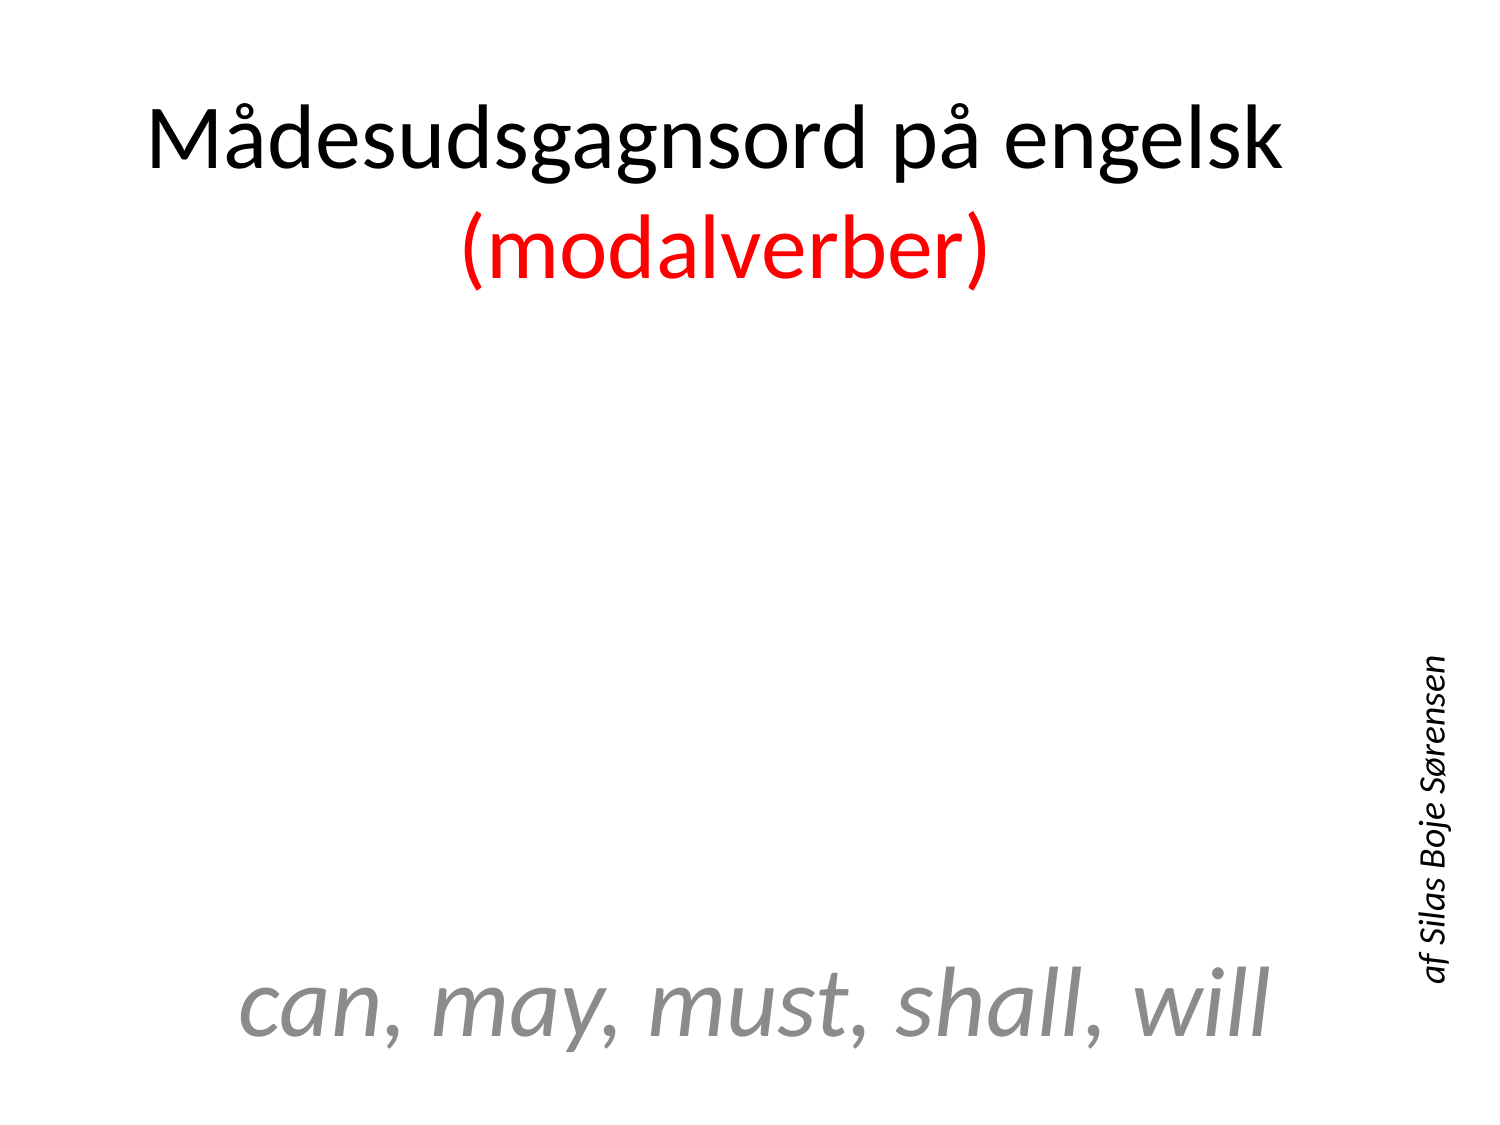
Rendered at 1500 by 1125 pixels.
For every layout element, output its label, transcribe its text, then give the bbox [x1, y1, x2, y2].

subtitle can, may, must, shall, will [135, 928, 1376, 1125]
title Mådesudsgagnsord på engelsk (modalverber) [88, 66, 1364, 308]
text_box af Silas Boje Sørensen [1399, 632, 1460, 1000]
